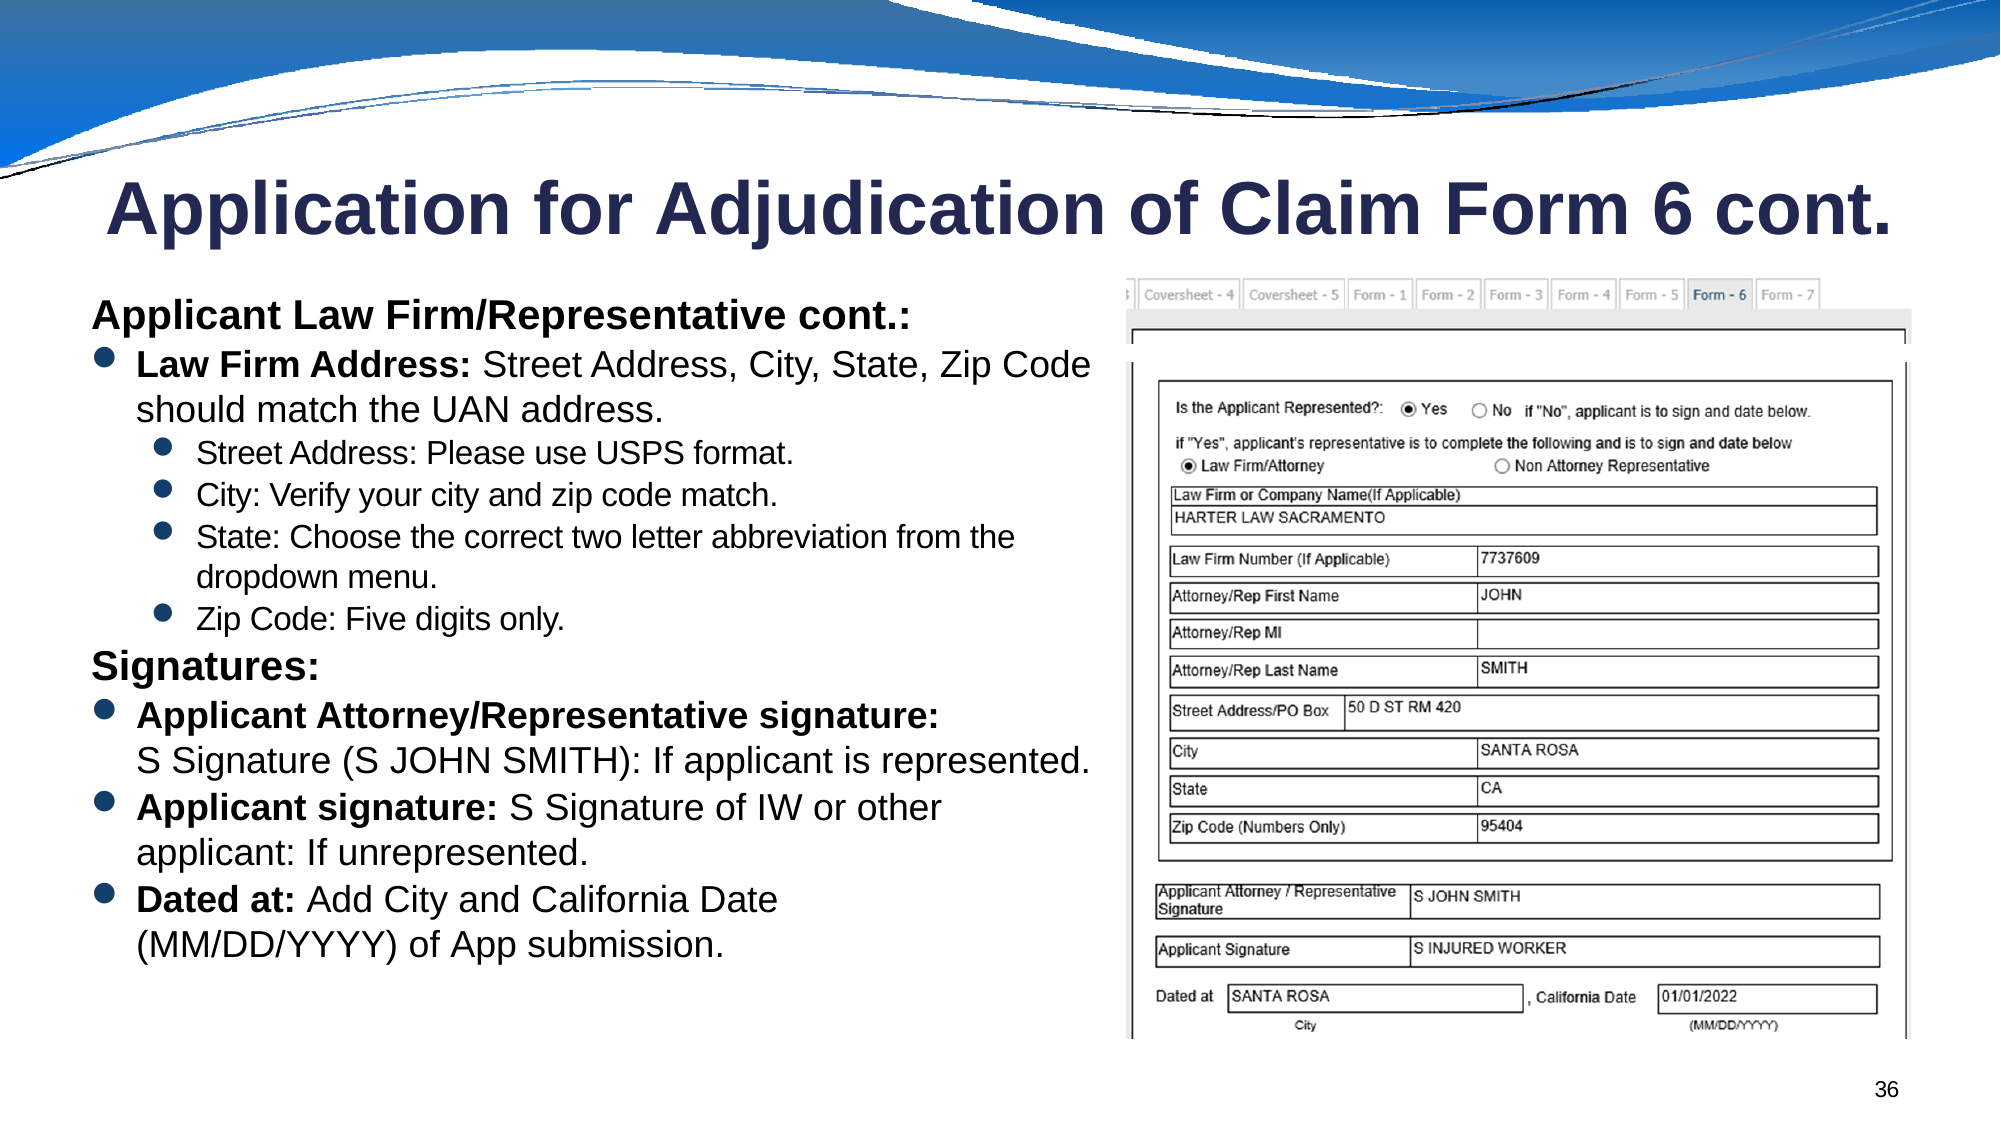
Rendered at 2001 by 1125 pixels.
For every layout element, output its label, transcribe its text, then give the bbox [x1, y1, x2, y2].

title Application for Adjudication of Claim Form 6 cont. [0, 159, 2000, 348]
picture [1125, 270, 1912, 344]
text_box Applicant Law Firm/Representative cont.: Law Firm Address: Street Address, City, State, Zip Code should match the UAN address. Street Address: Please use USPS format. City: Verify your city and zip code match. State: Choose the correct two letter abbreviation from the dropdown menu. Zip Code: Five digits only. Signatures: Applicant Attorney/Representative signature: S Signature (S JOHN SMITH): If applicant is represented. Applicant signature: S Signature of IW or other applicant: If unrepresented. Dated at: Add City and California Date (MM/DD/YYYY) of App submission. [89, 348, 1109, 966]
slide_number 36 [1868, 1074, 1909, 1125]
picture [1125, 362, 1911, 1040]
picture [0, 0, 2000, 159]
